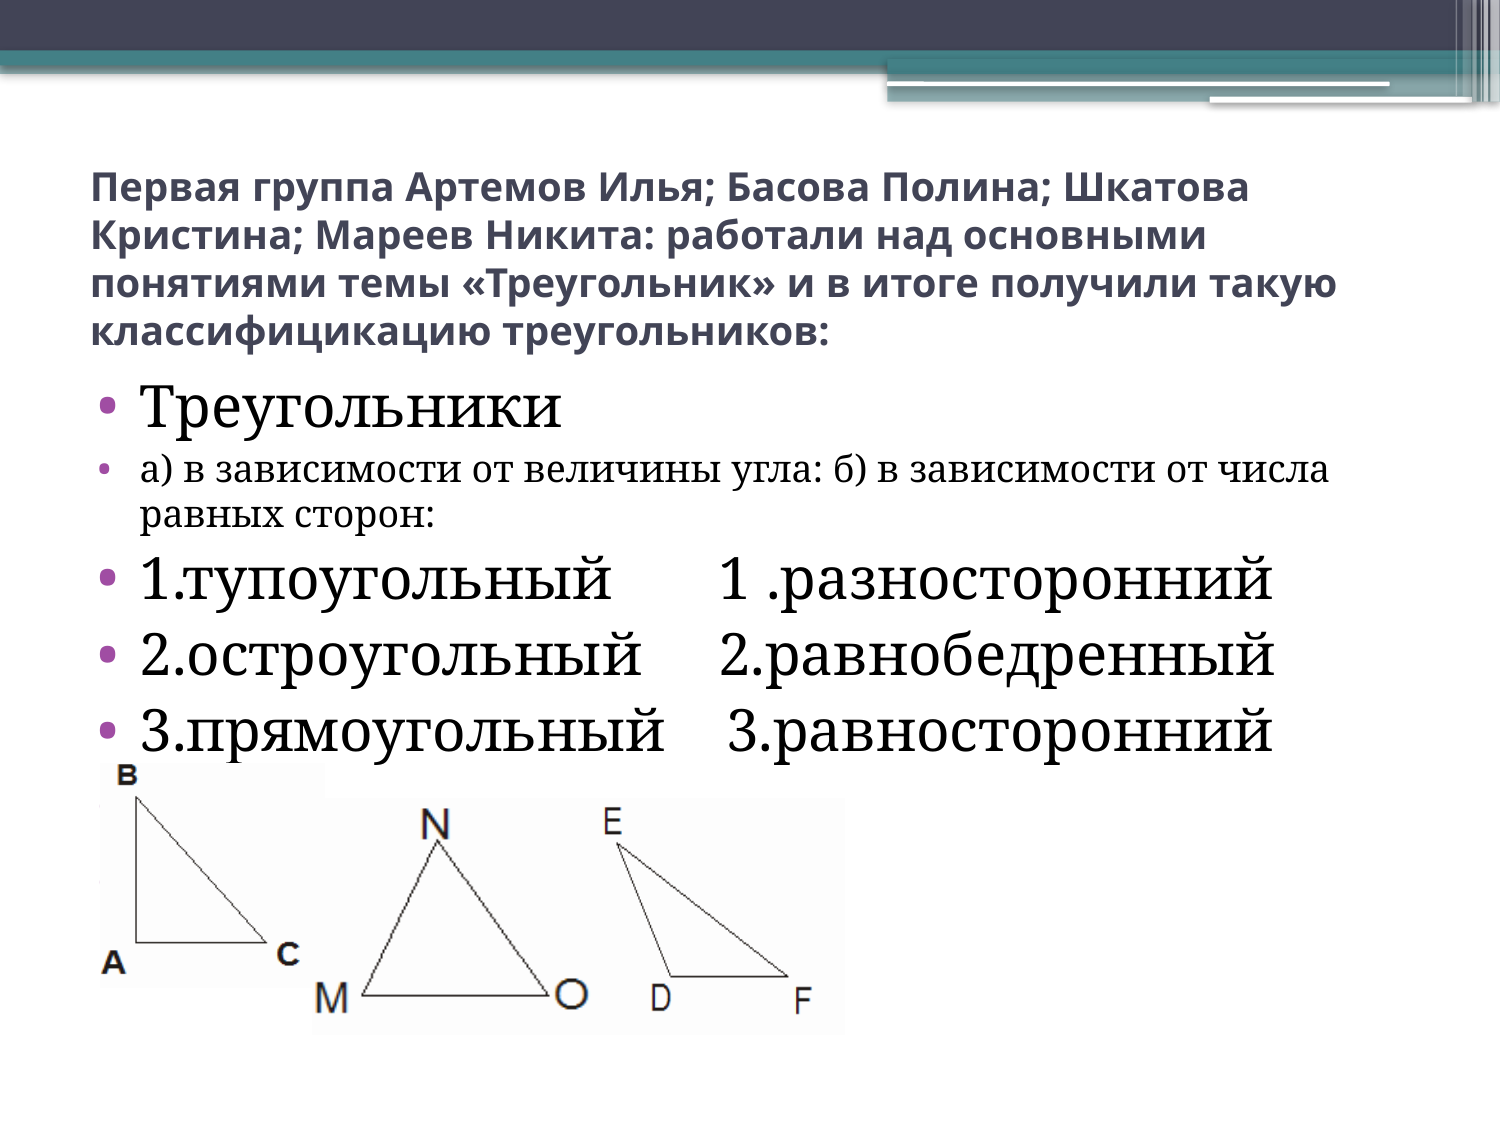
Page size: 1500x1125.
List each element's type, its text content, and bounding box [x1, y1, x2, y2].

list Треугольники а) в зависимости от величины угла: б) в зависимости от числа равных сторон: 1.тупоугольный 1 .разносторонний 2.остроугольный 2.равнобедренный 3.прямоугольный 3.равносторонний [64, 361, 1415, 1072]
picture [100, 762, 845, 1036]
title Первая группа Артемов Илья; Басова Полина; Шкатова Кристина; Мареев Никита: работали над основными понятиями темы «Треугольник» и в итоге получили такую классифицикацию треугольников: [75, 152, 1425, 363]
